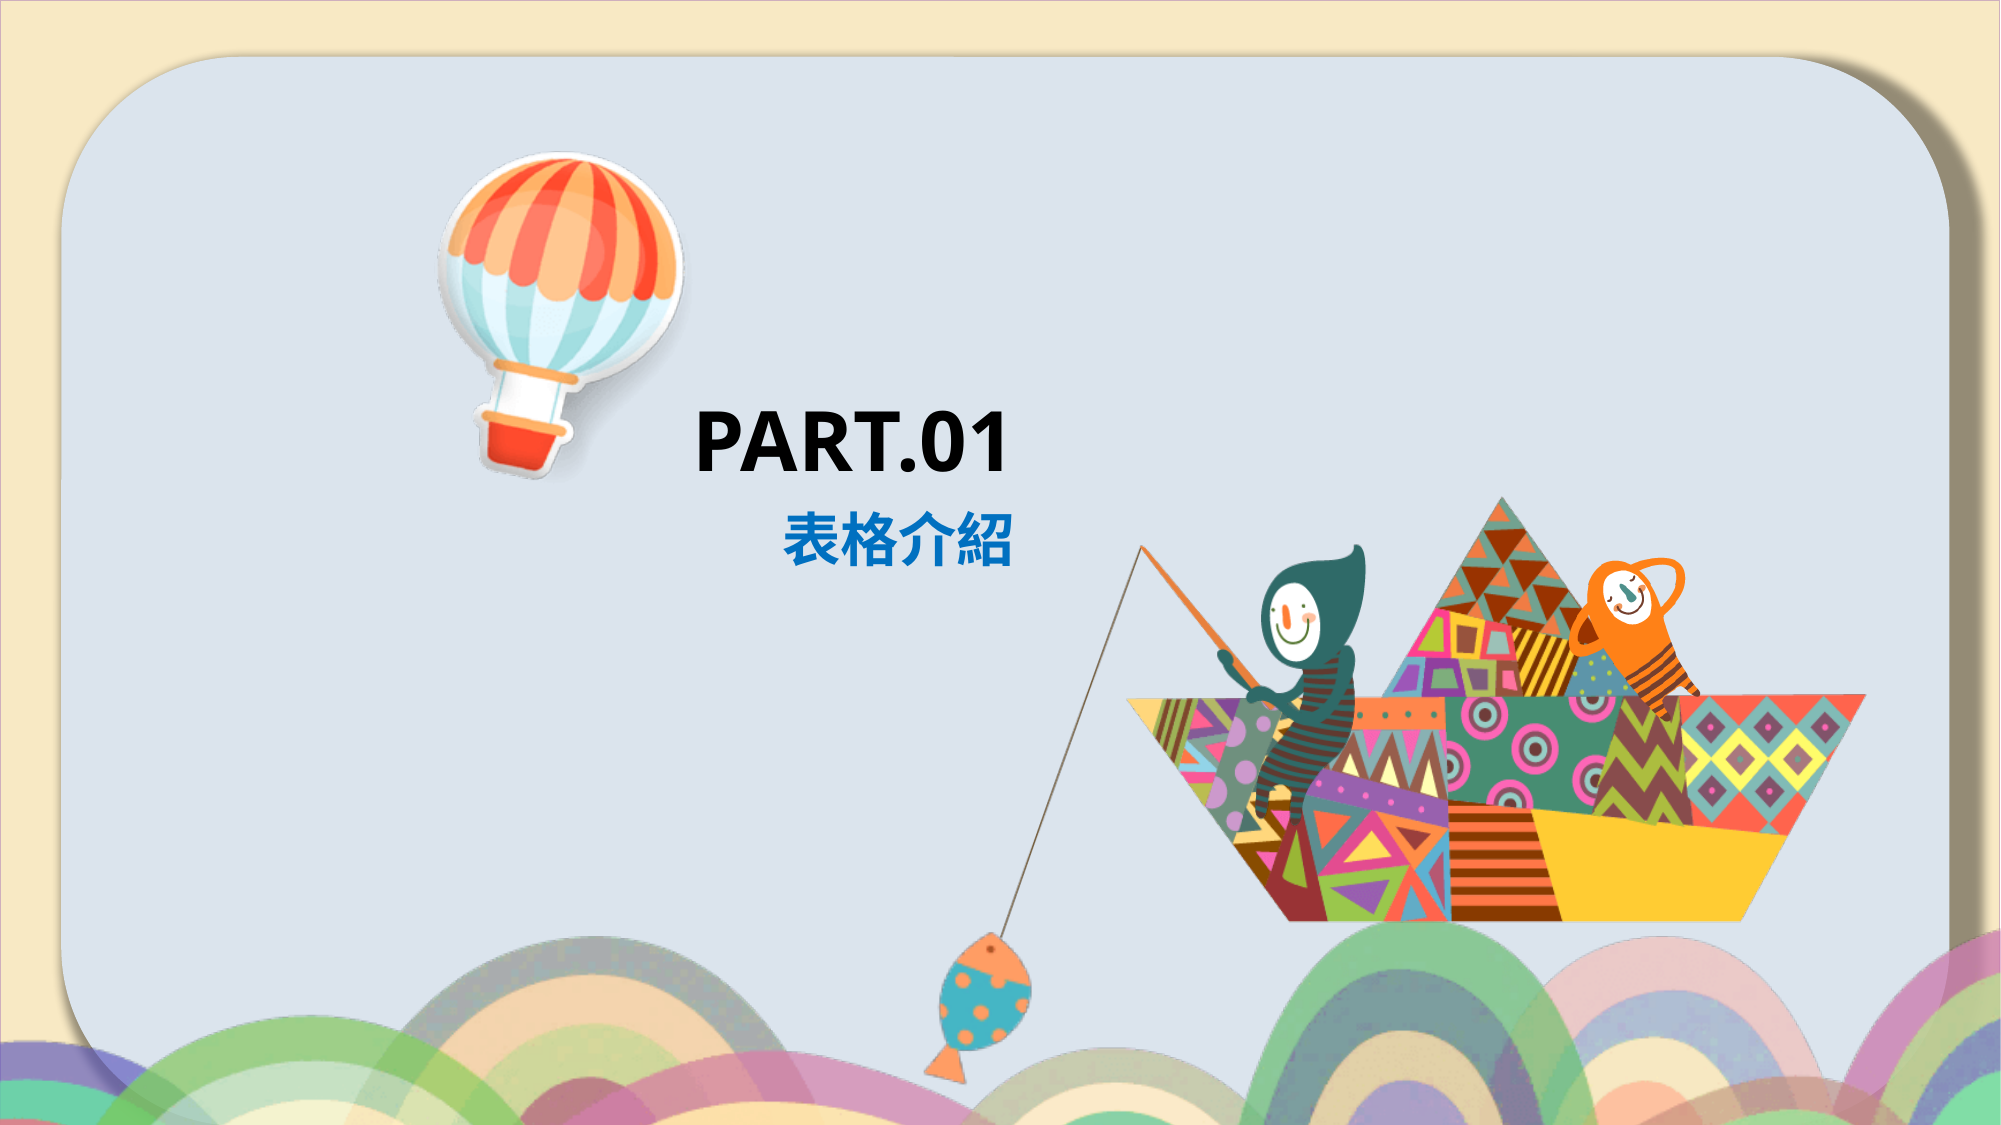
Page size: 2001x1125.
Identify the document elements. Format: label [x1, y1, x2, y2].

picture [409, 106, 694, 496]
text_box [0, 0, 2000, 1125]
text_box [967, 471, 1914, 956]
picture [855, 940, 1081, 1116]
